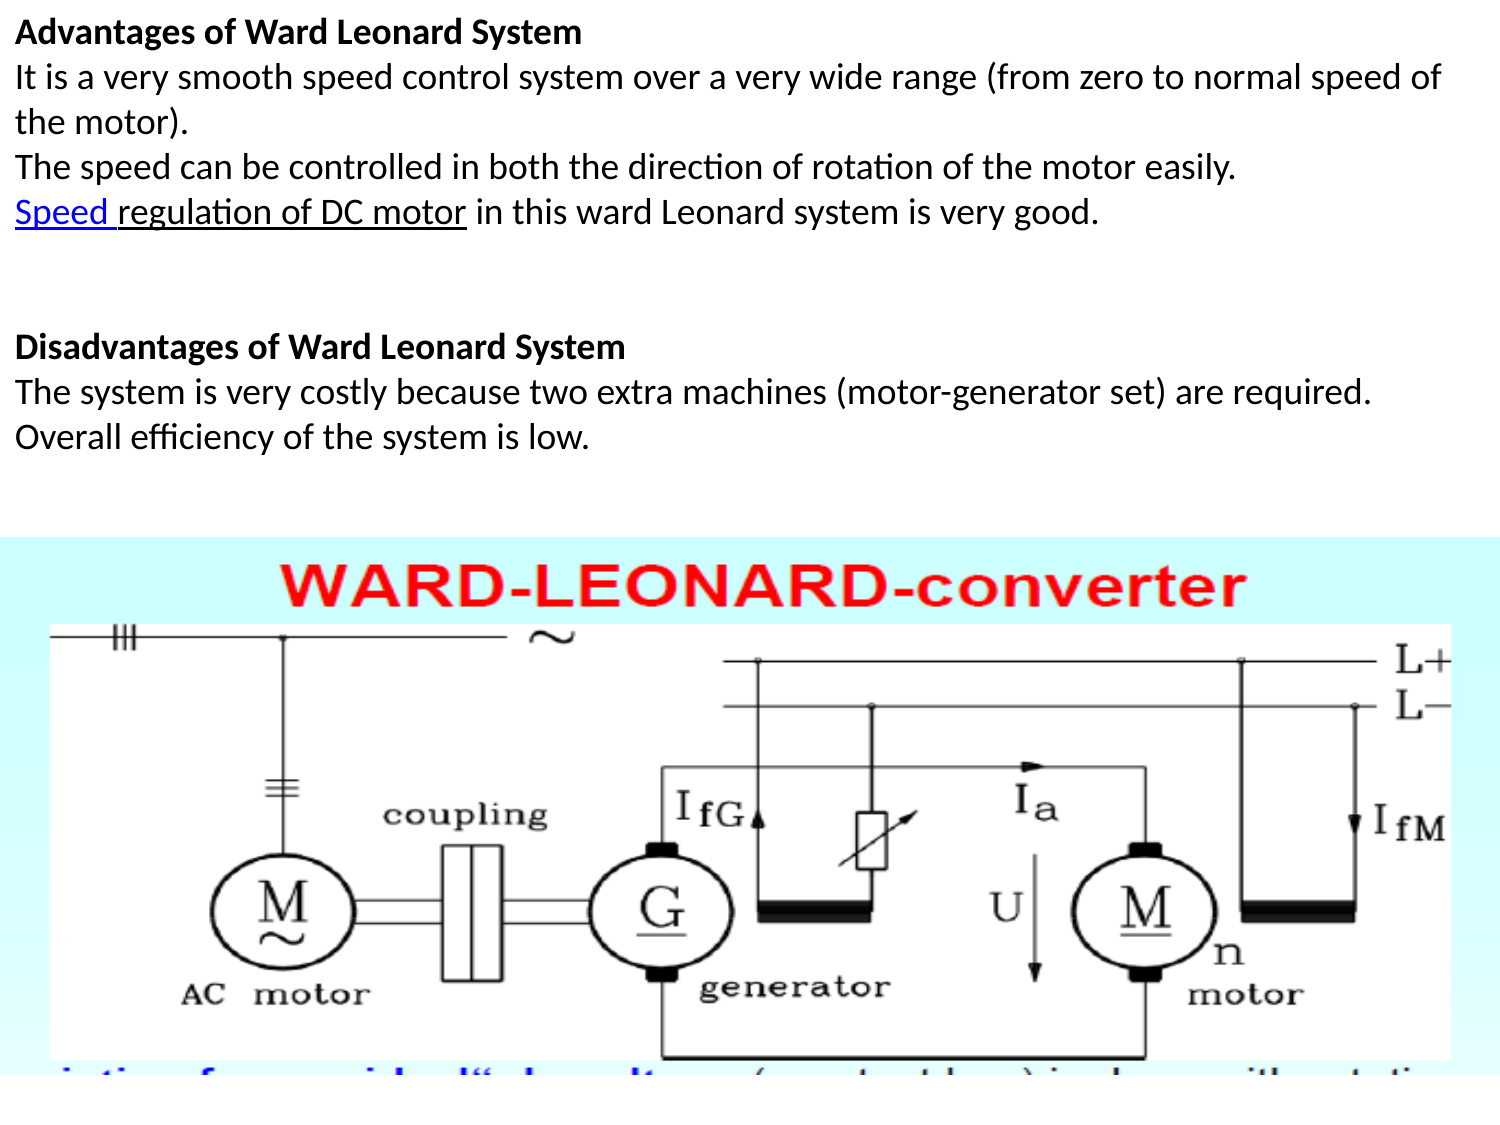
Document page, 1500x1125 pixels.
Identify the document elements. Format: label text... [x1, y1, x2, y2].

picture [0, 537, 1500, 1076]
text_box Advantages of Ward Leonard System It is a very smooth speed control system over a very wide range (from zero to normal speed of the motor). The speed can be controlled in both the direction of rotation of the motor easily. Speed regulation of DC motor in this ward Leonard system is very good. Disadvantages of Ward Leonard System The system is very costly because two extra machines (motor-generator set) are required. Overall efficiency of the system is low. [0, 0, 1500, 465]
